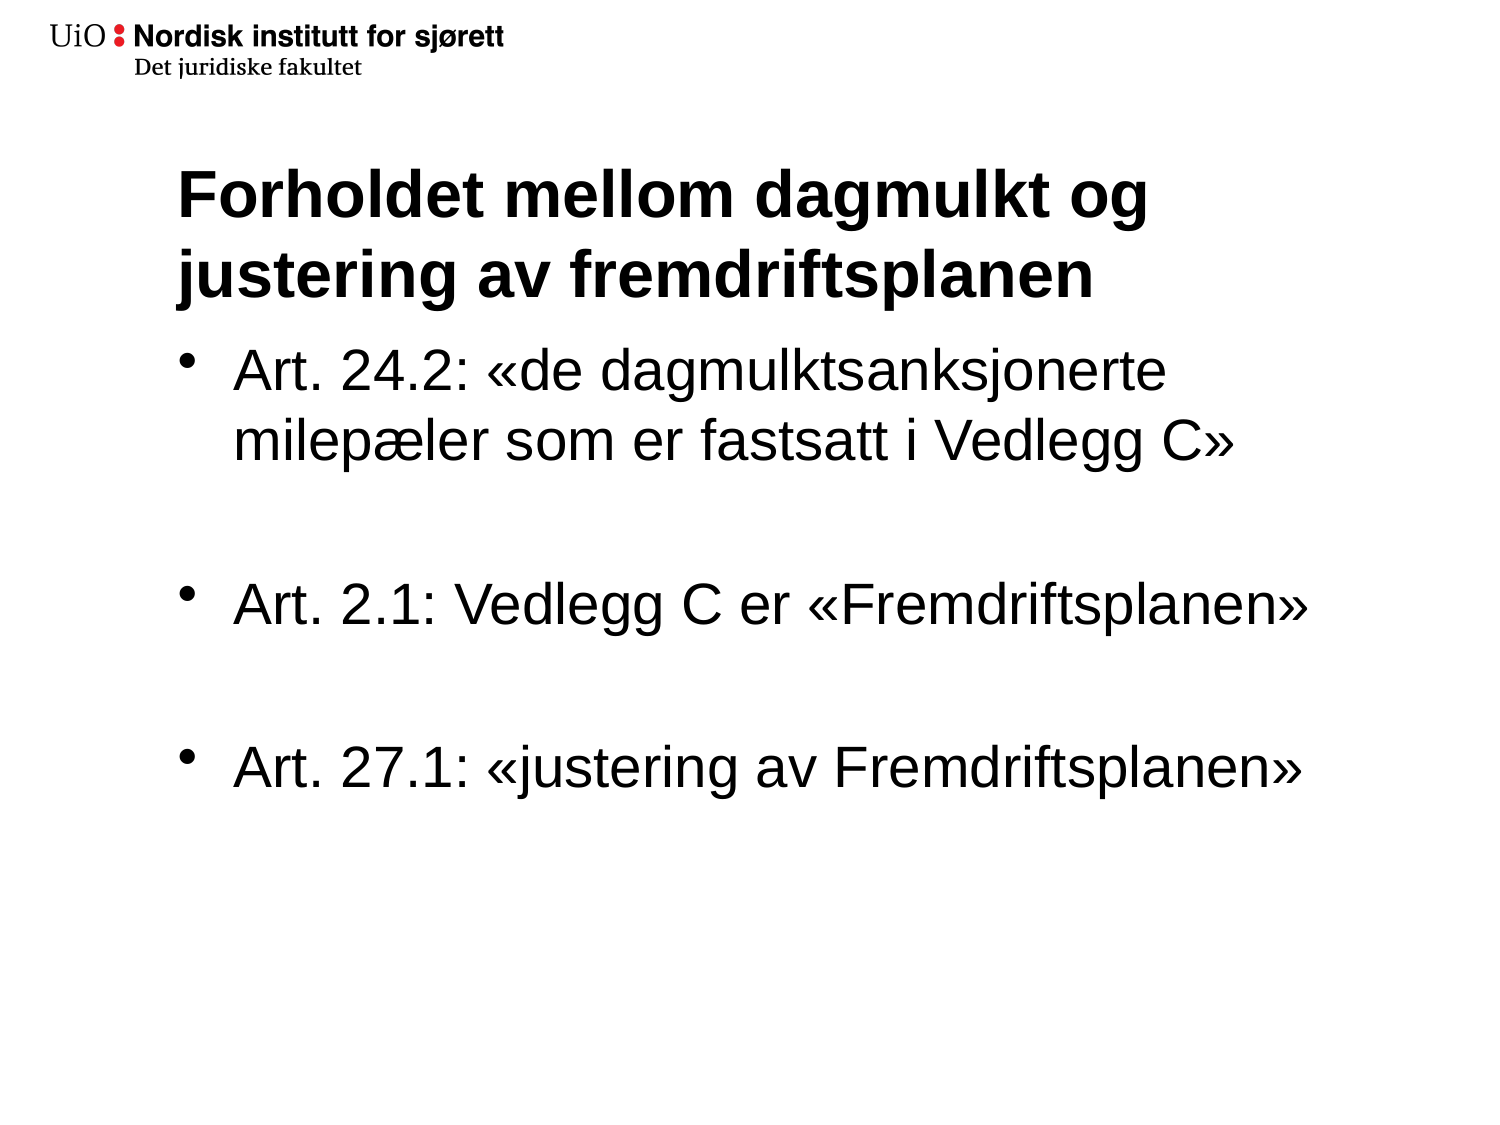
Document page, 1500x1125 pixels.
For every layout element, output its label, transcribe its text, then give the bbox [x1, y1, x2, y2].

picture [50, 24, 504, 88]
title Forholdet mellom dagmulkt og justering av fremdriftsplanen [162, 137, 1426, 324]
list Art. 24.2: «de dagmulktsanksjonerte milepæler som er fastsatt i Vedlegg C» Art. 2.1: Vedlegg C er «Fremdriftsplanen» Art. 27.1: «justering av Fremdriftsplanen» [162, 324, 1426, 1001]
